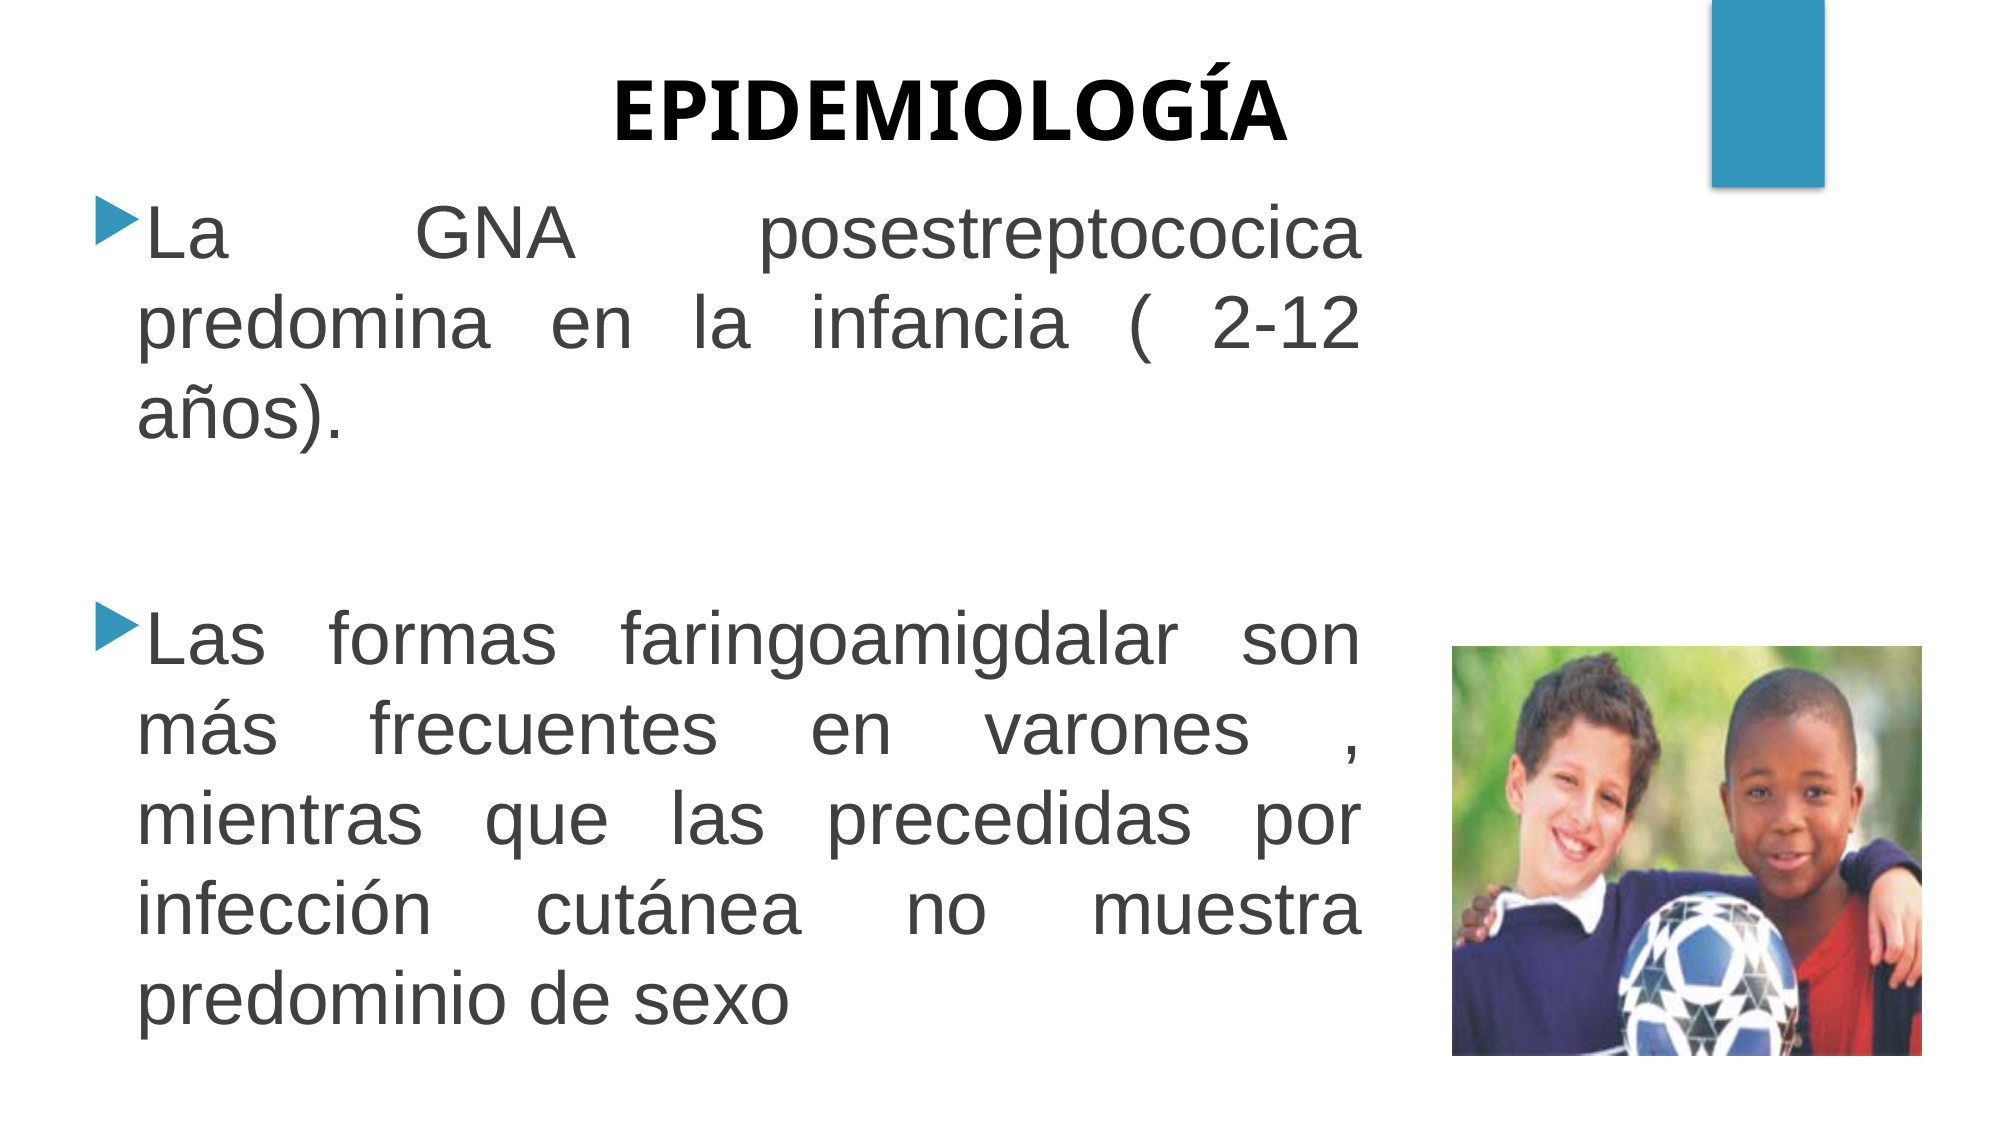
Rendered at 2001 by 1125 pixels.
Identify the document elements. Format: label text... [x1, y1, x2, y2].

title EPIDEMIOLOGÍA [595, 49, 1946, 165]
picture [1452, 646, 1922, 1056]
list La GNA posestreptococica predomina en la infancia ( 2-12 años). Las formas faringoamigdalar son más frecuentes en varones , mientras que las precedidas por infección cutánea no muestra predominio de sexo [0, 175, 1379, 1033]
